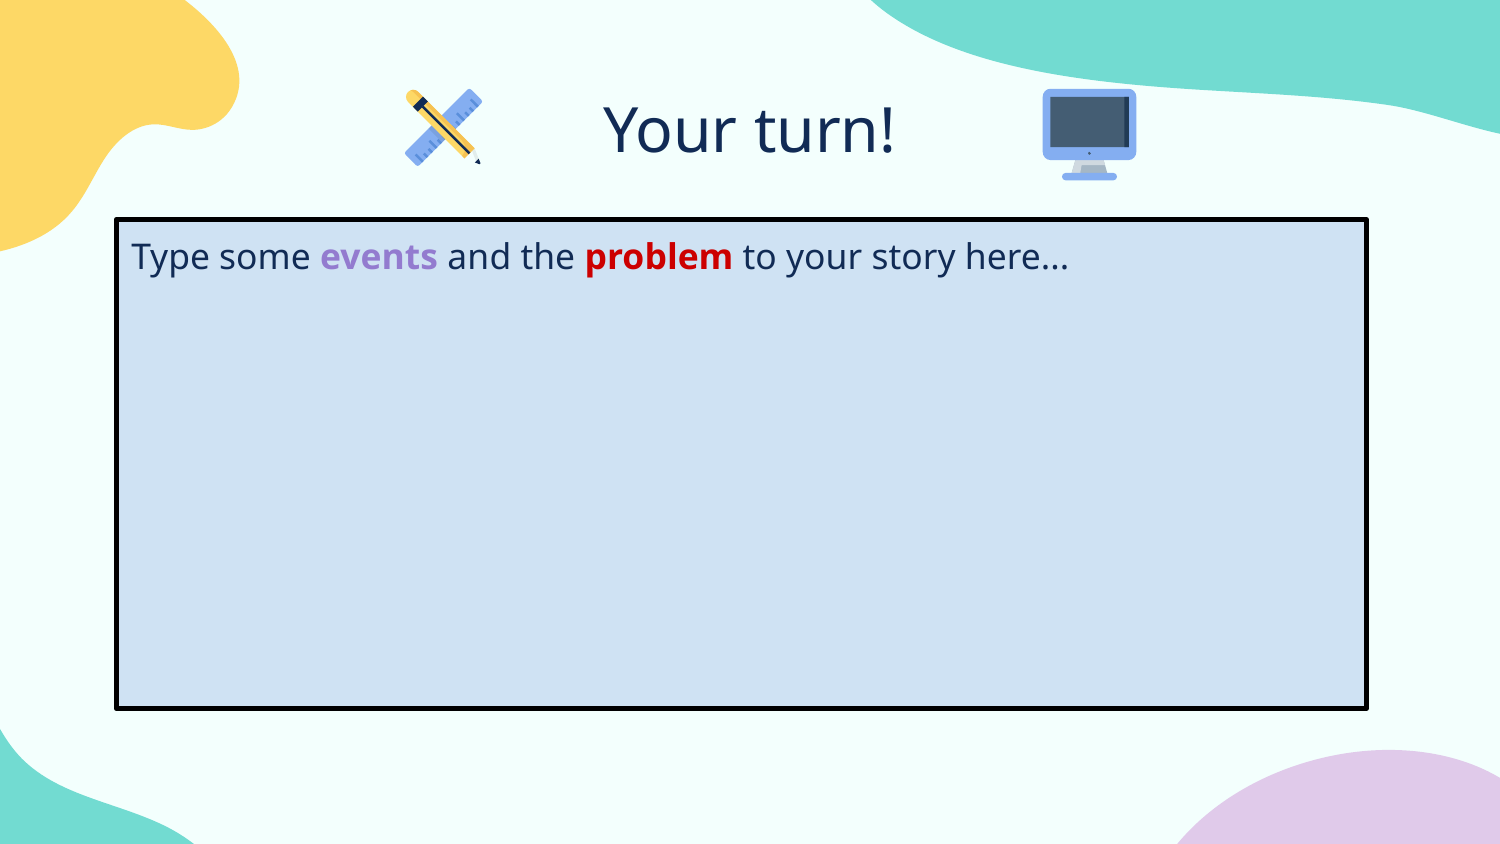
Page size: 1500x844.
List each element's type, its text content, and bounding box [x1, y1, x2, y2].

subtitle Type some events and the problem to your story here... [116, 219, 1367, 709]
title Your turn! [159, 74, 1341, 181]
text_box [404, 88, 483, 167]
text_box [1042, 88, 1137, 181]
